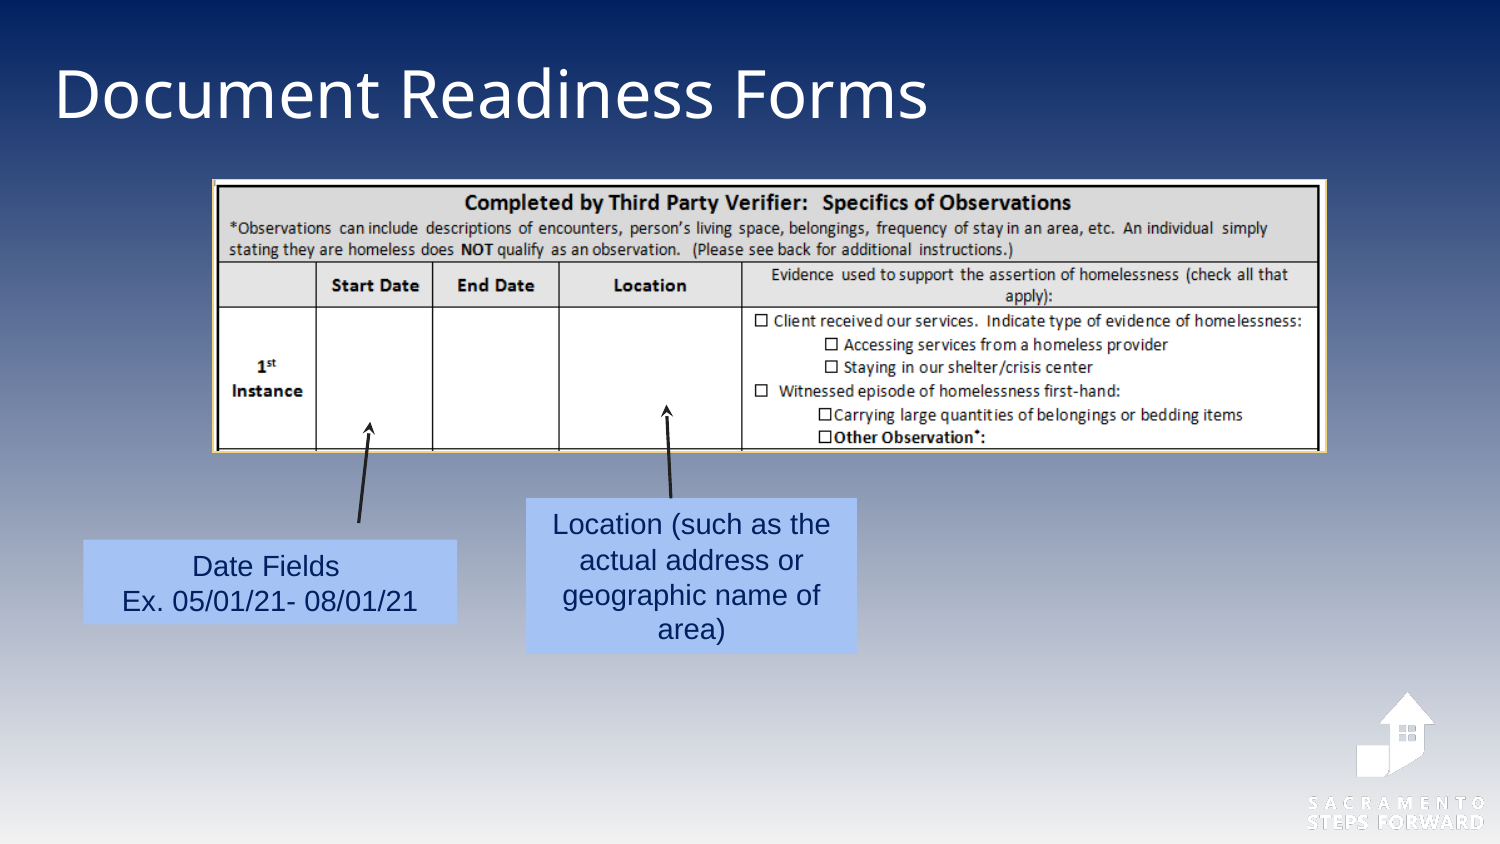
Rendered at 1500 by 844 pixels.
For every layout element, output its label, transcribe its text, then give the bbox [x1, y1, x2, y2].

picture [1294, 683, 1493, 837]
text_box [358, 421, 371, 524]
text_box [666, 404, 672, 499]
text_box Date Fields Ex. 05/01/21- 08/01/21 [83, 539, 458, 625]
title Document Readiness Forms [38, 42, 958, 142]
text_box Location (such as the actual address or geographic name of area) [527, 498, 857, 654]
picture [213, 179, 1326, 452]
